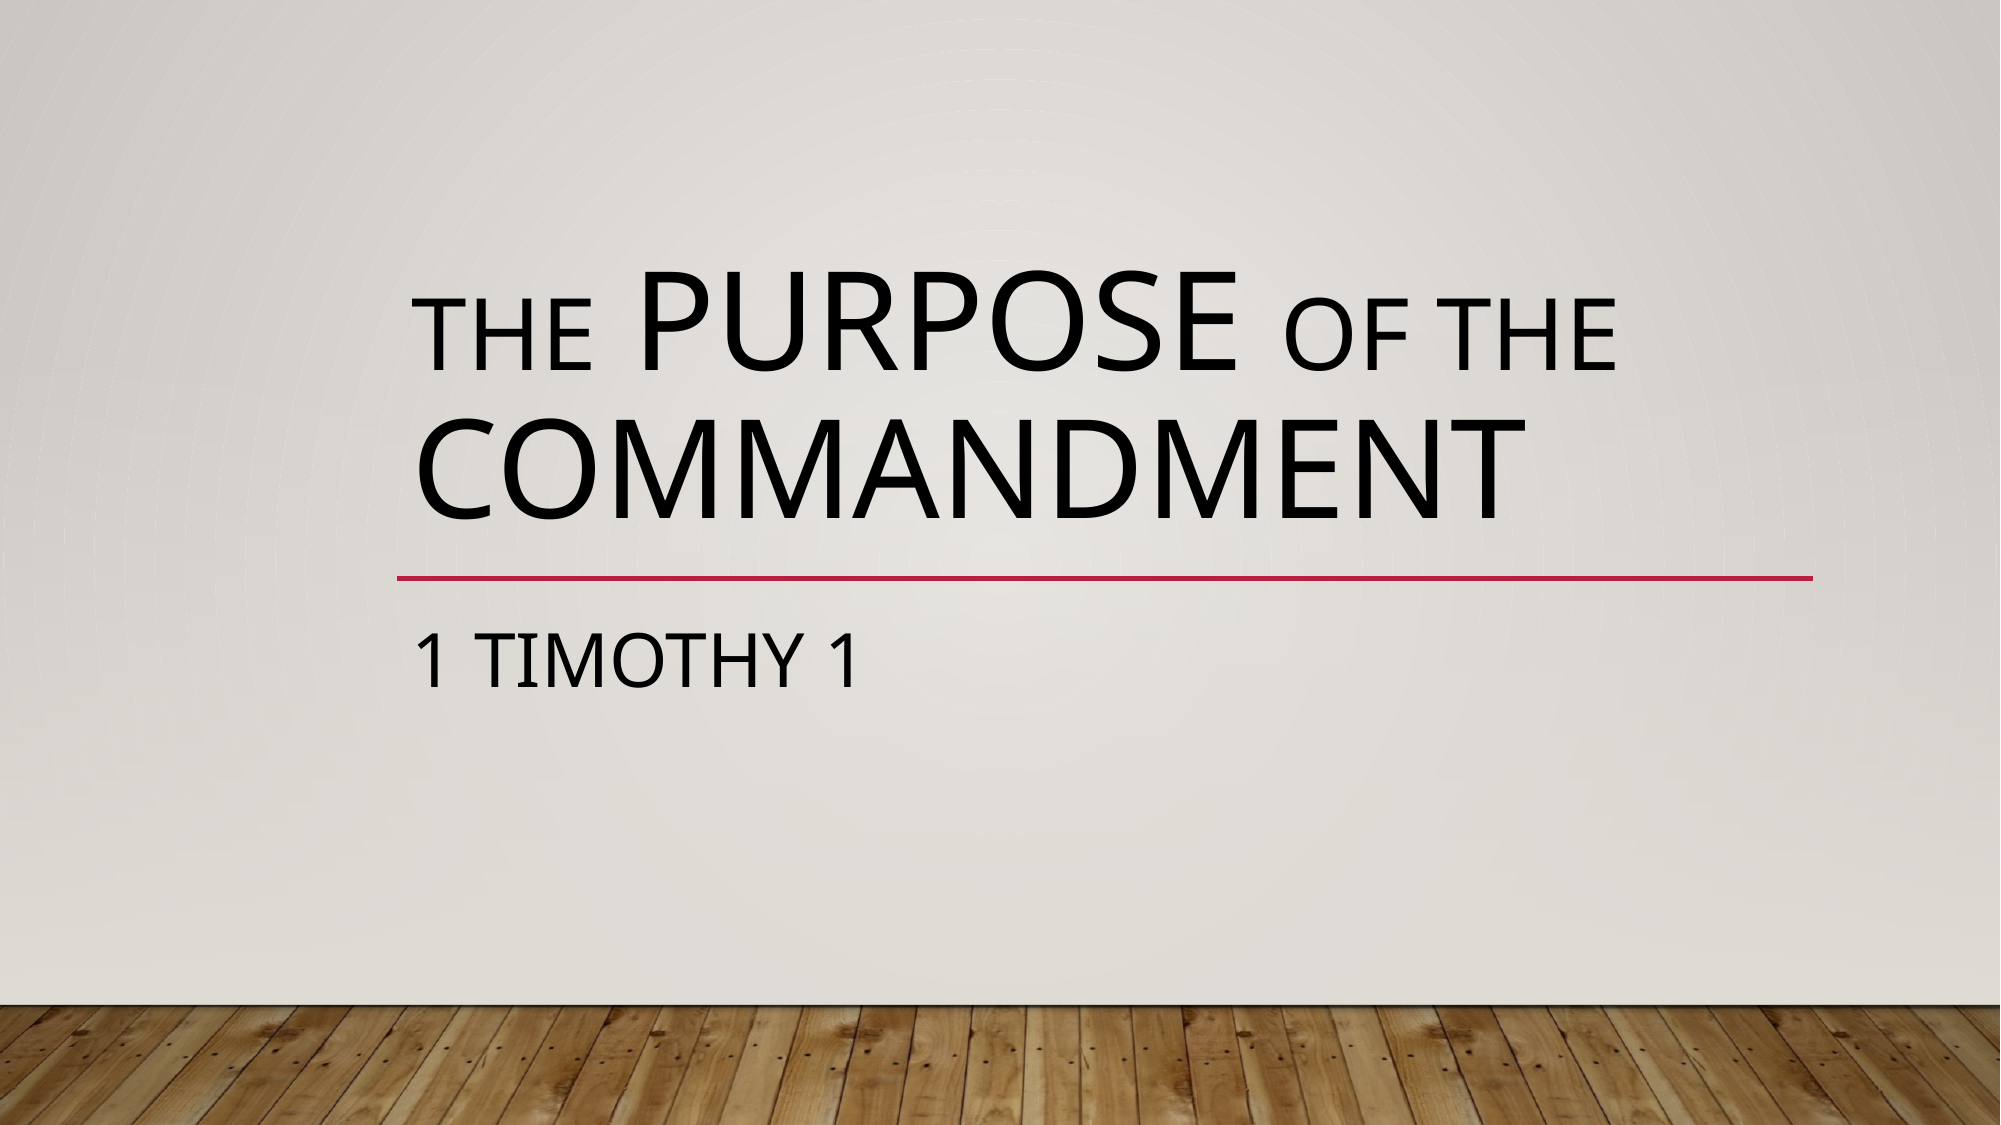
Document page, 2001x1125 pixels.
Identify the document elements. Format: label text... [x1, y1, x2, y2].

title The Purpose of the Commandment [396, 131, 1814, 549]
picture [0, 1005, 2000, 1125]
subtitle 1 Timothy 1 [396, 579, 1814, 740]
